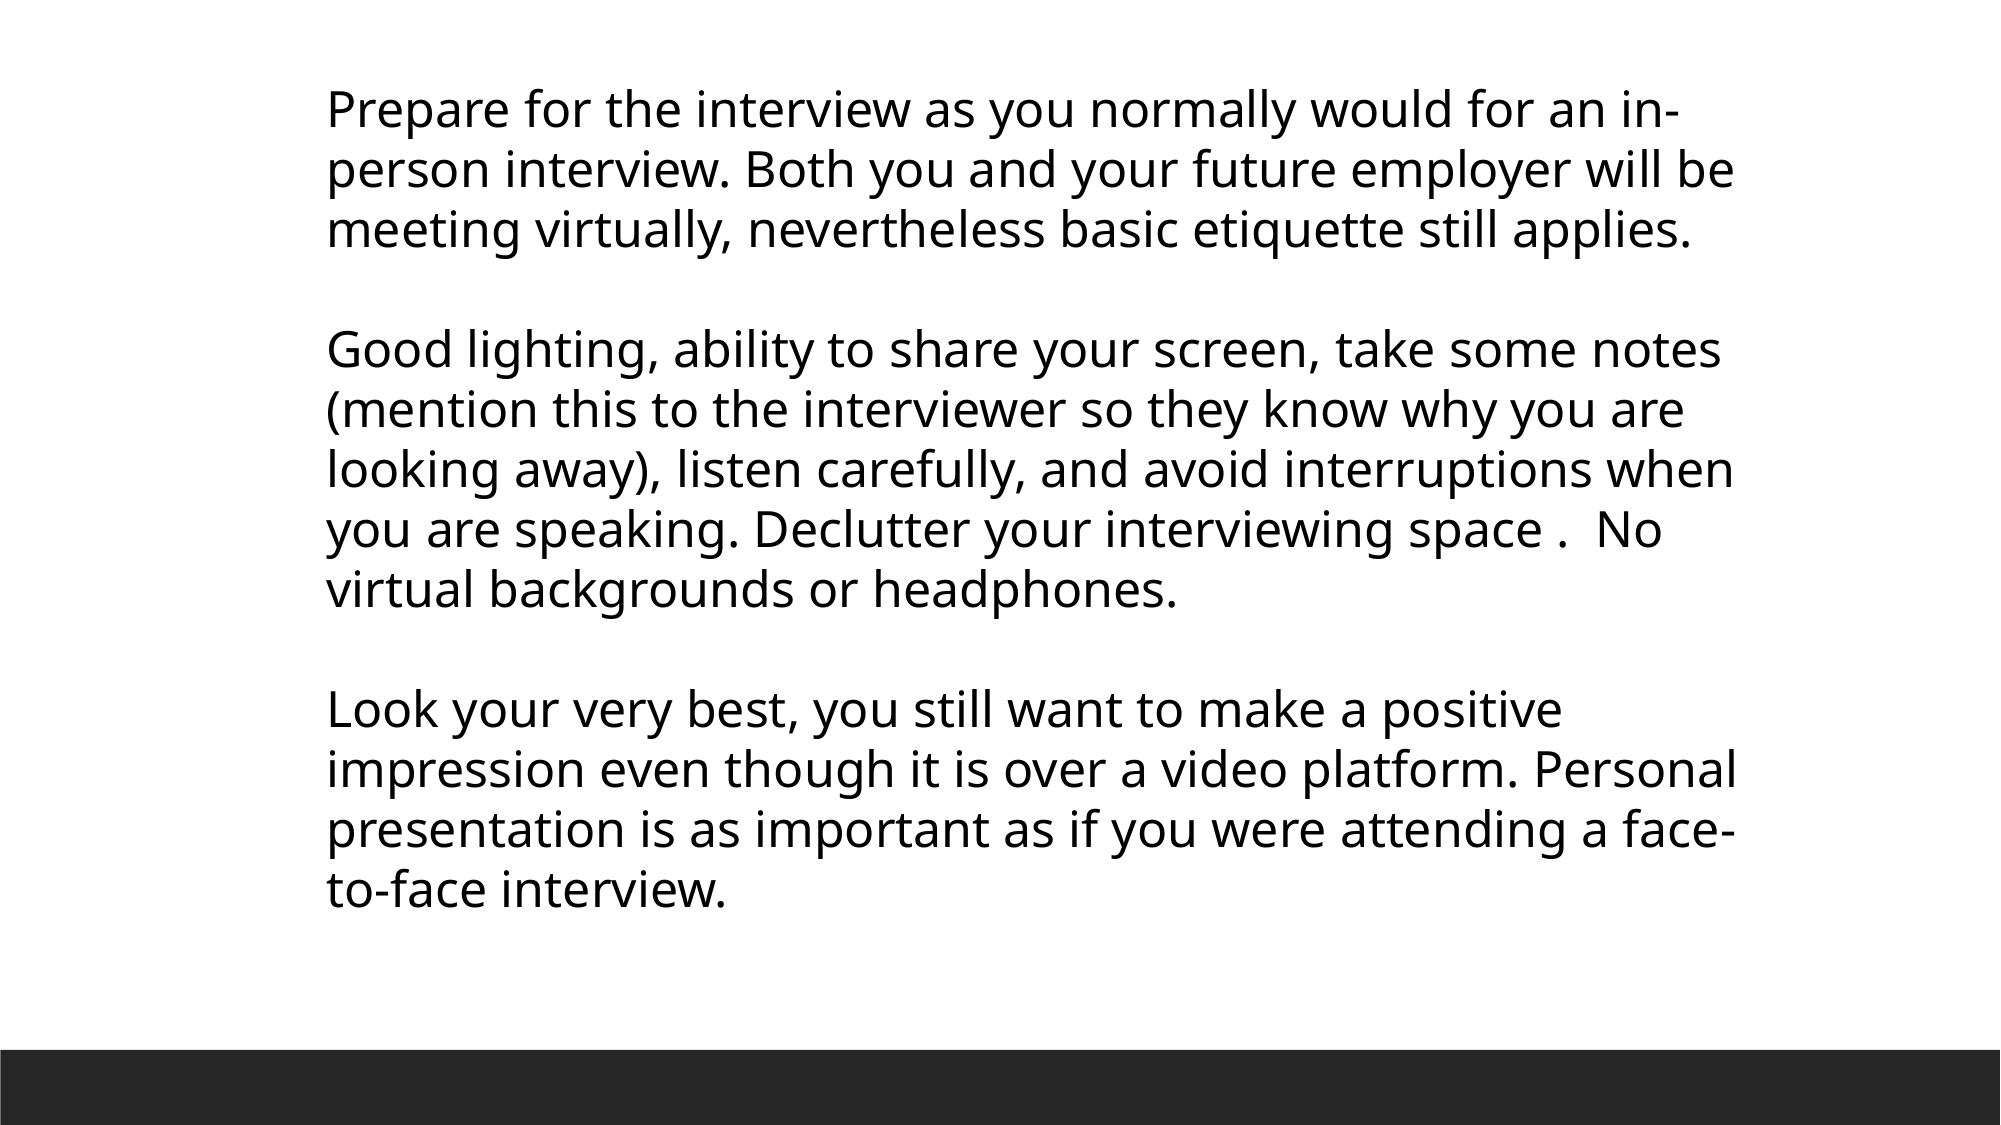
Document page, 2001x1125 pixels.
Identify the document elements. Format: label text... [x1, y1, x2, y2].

text_box Prepare for the interview as you normally would for an in-person interview. Both you and your future employer will be meeting virtually, nevertheless basic etiquette still applies. Good lighting, ability to share your screen, take some notes (mention this to the interviewer so they know why you are looking away), listen carefully, and avoid interruptions when you are speaking. Declutter your interviewing space . No virtual backgrounds or headphones. Look your very best, you still want to make a positive impression even though it is over a video platform. Personal presentation is as important as if you were attending a face-to-face interview. [311, 70, 1799, 925]
